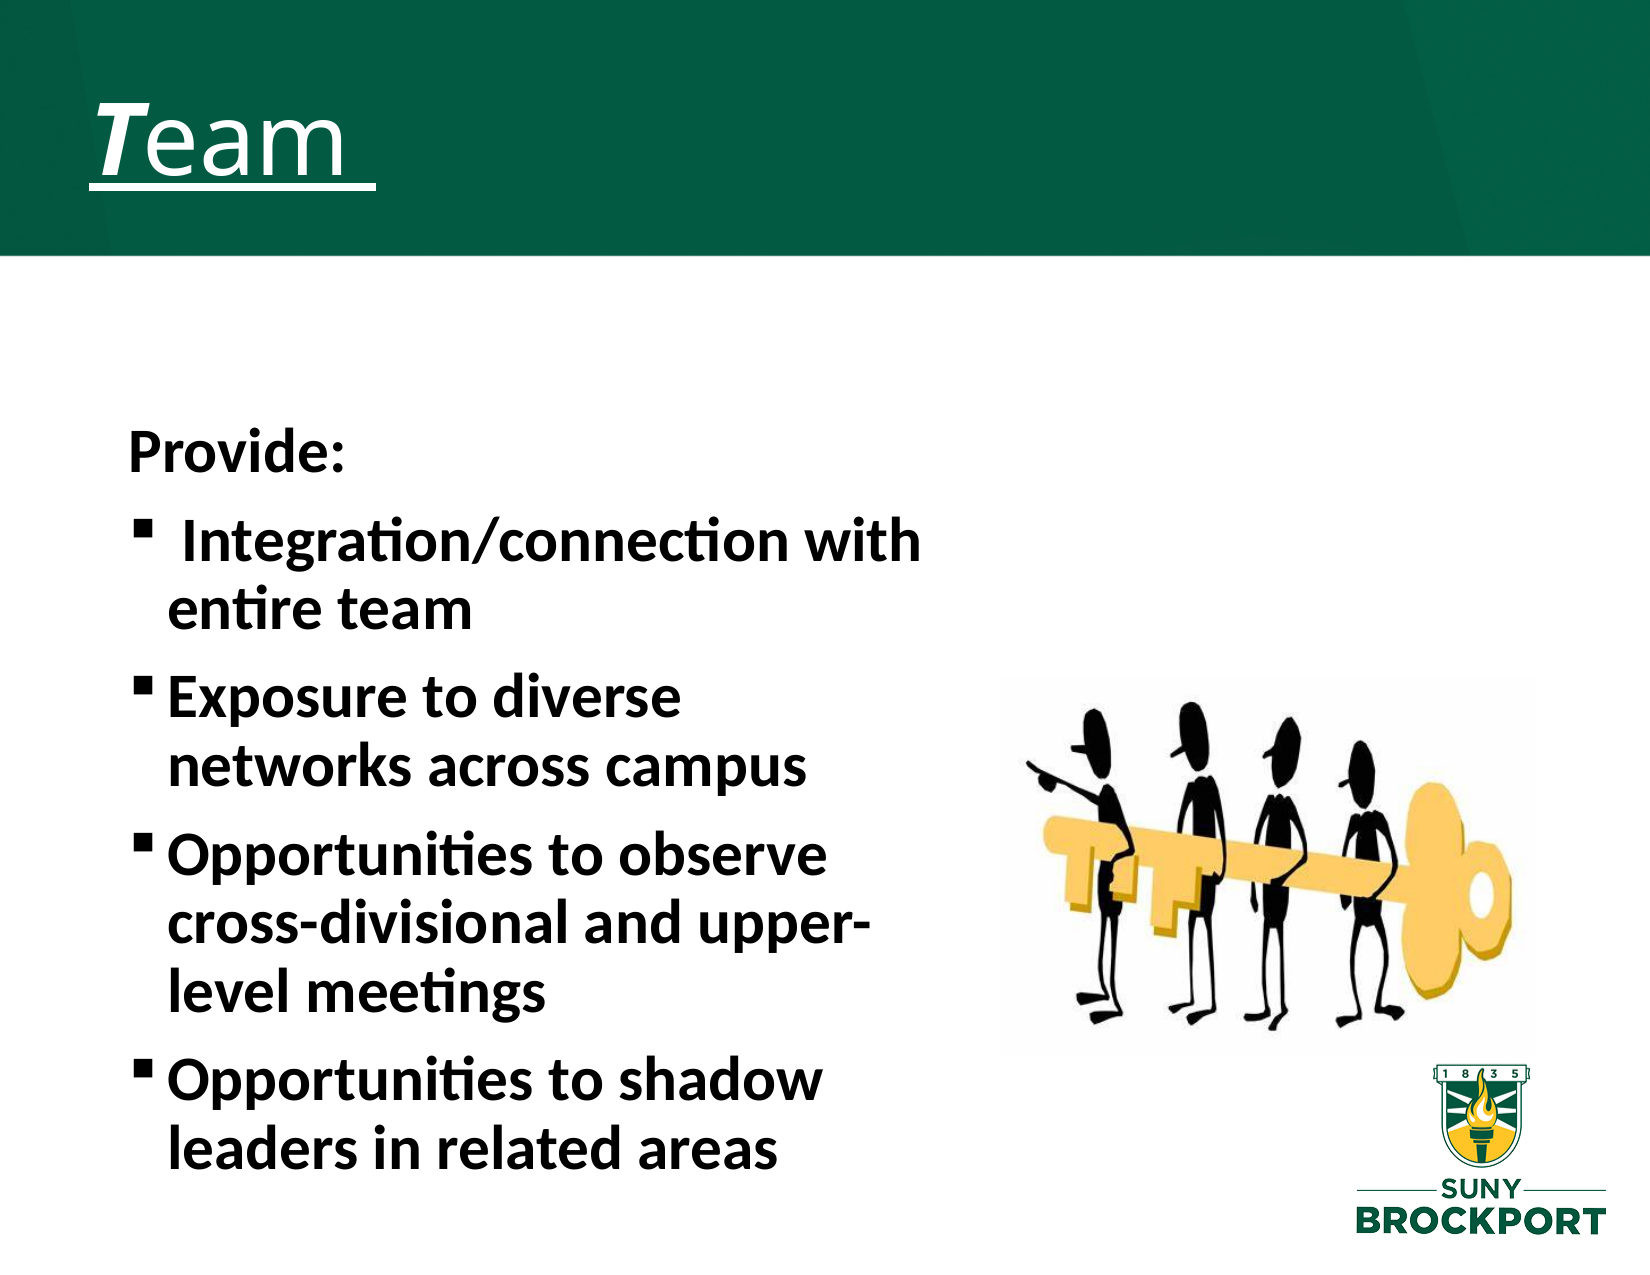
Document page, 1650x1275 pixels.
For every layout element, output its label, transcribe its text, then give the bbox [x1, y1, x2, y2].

list Provide: Integration/connection with entire team Exposure to diverse networks across campus Opportunities to observe cross-divisional and upper-level meetings Opportunities to shadow leaders in related areas [113, 339, 956, 1194]
title Team [74, 20, 1498, 267]
picture [0, 0, 1650, 1275]
